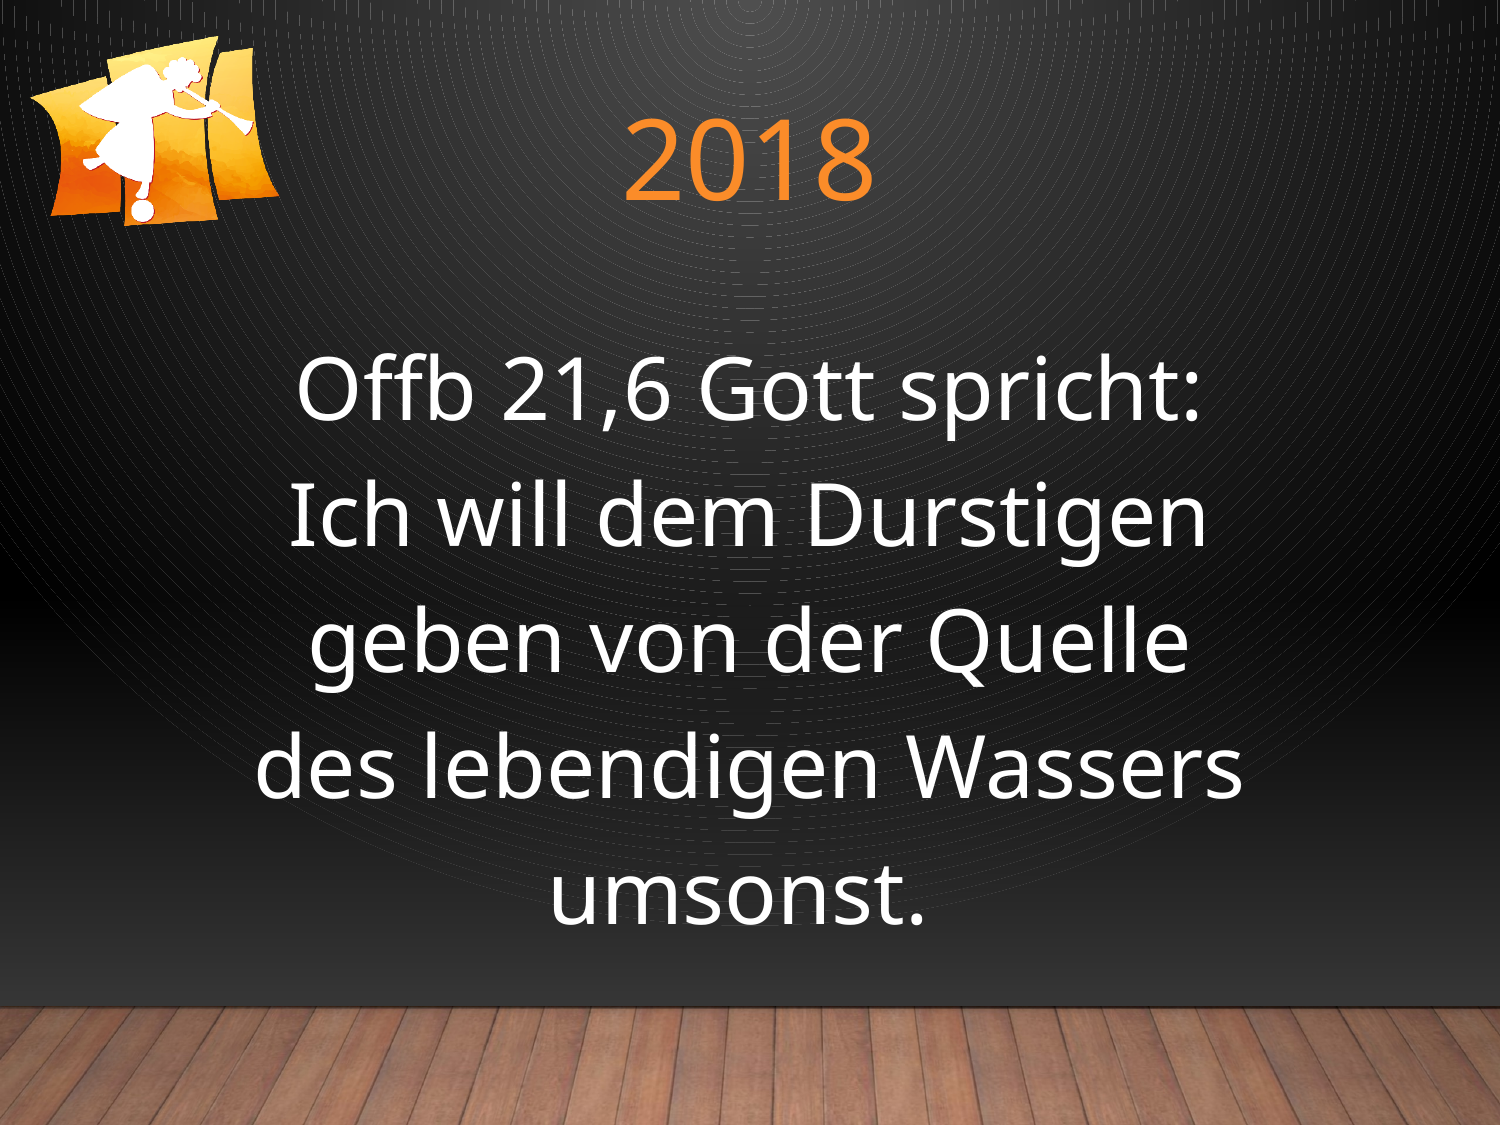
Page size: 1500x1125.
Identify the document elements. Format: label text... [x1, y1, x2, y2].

picture [19, 24, 292, 237]
picture [0, 1006, 1500, 1125]
title 2018 [236, 0, 1263, 225]
subtitle Offb 21,6 Gott spricht: Ich will dem Durstigen geben von der Quelle des lebendigen Wassers umsonst. [236, 297, 1263, 463]
